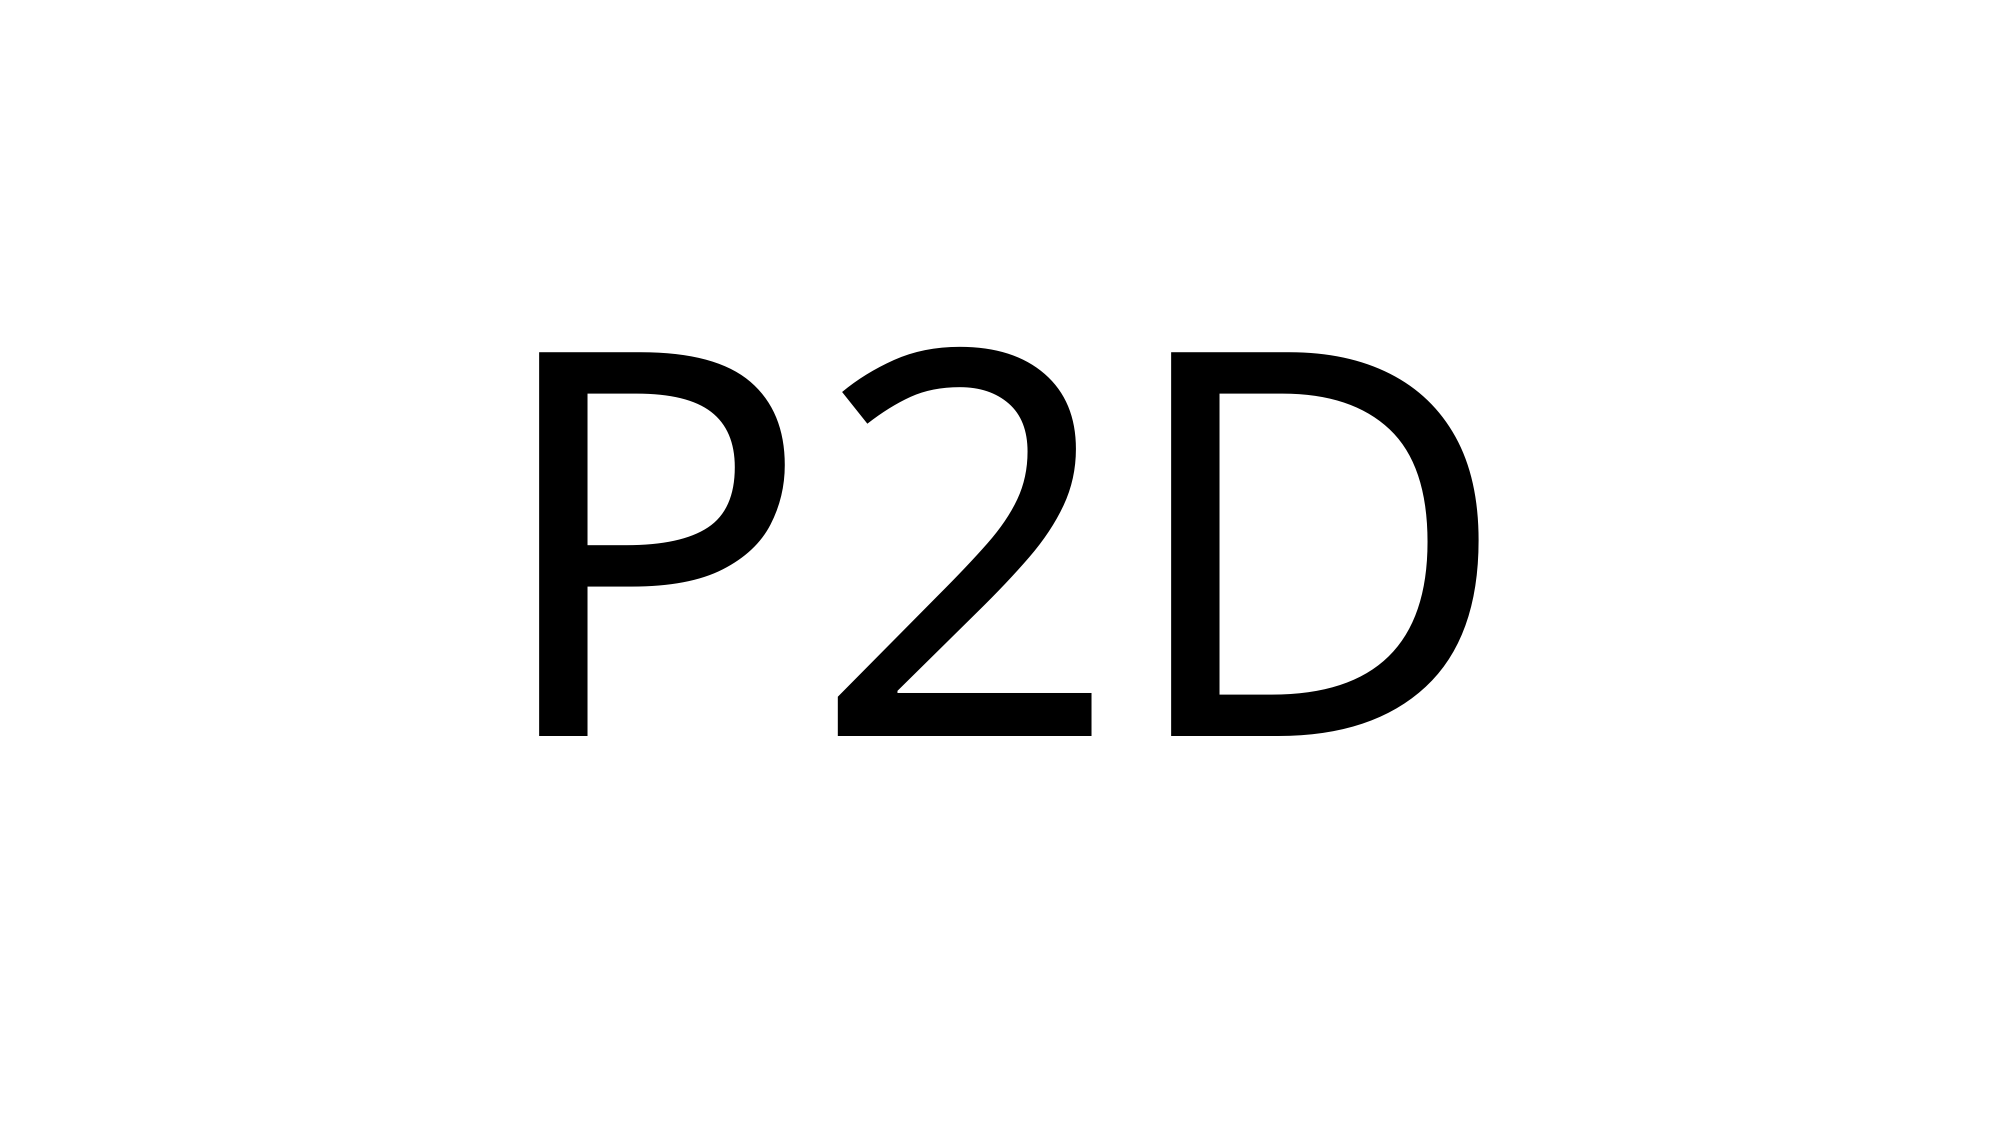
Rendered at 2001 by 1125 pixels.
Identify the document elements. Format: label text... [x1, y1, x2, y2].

list P2D [0, 0, 2000, 1125]
